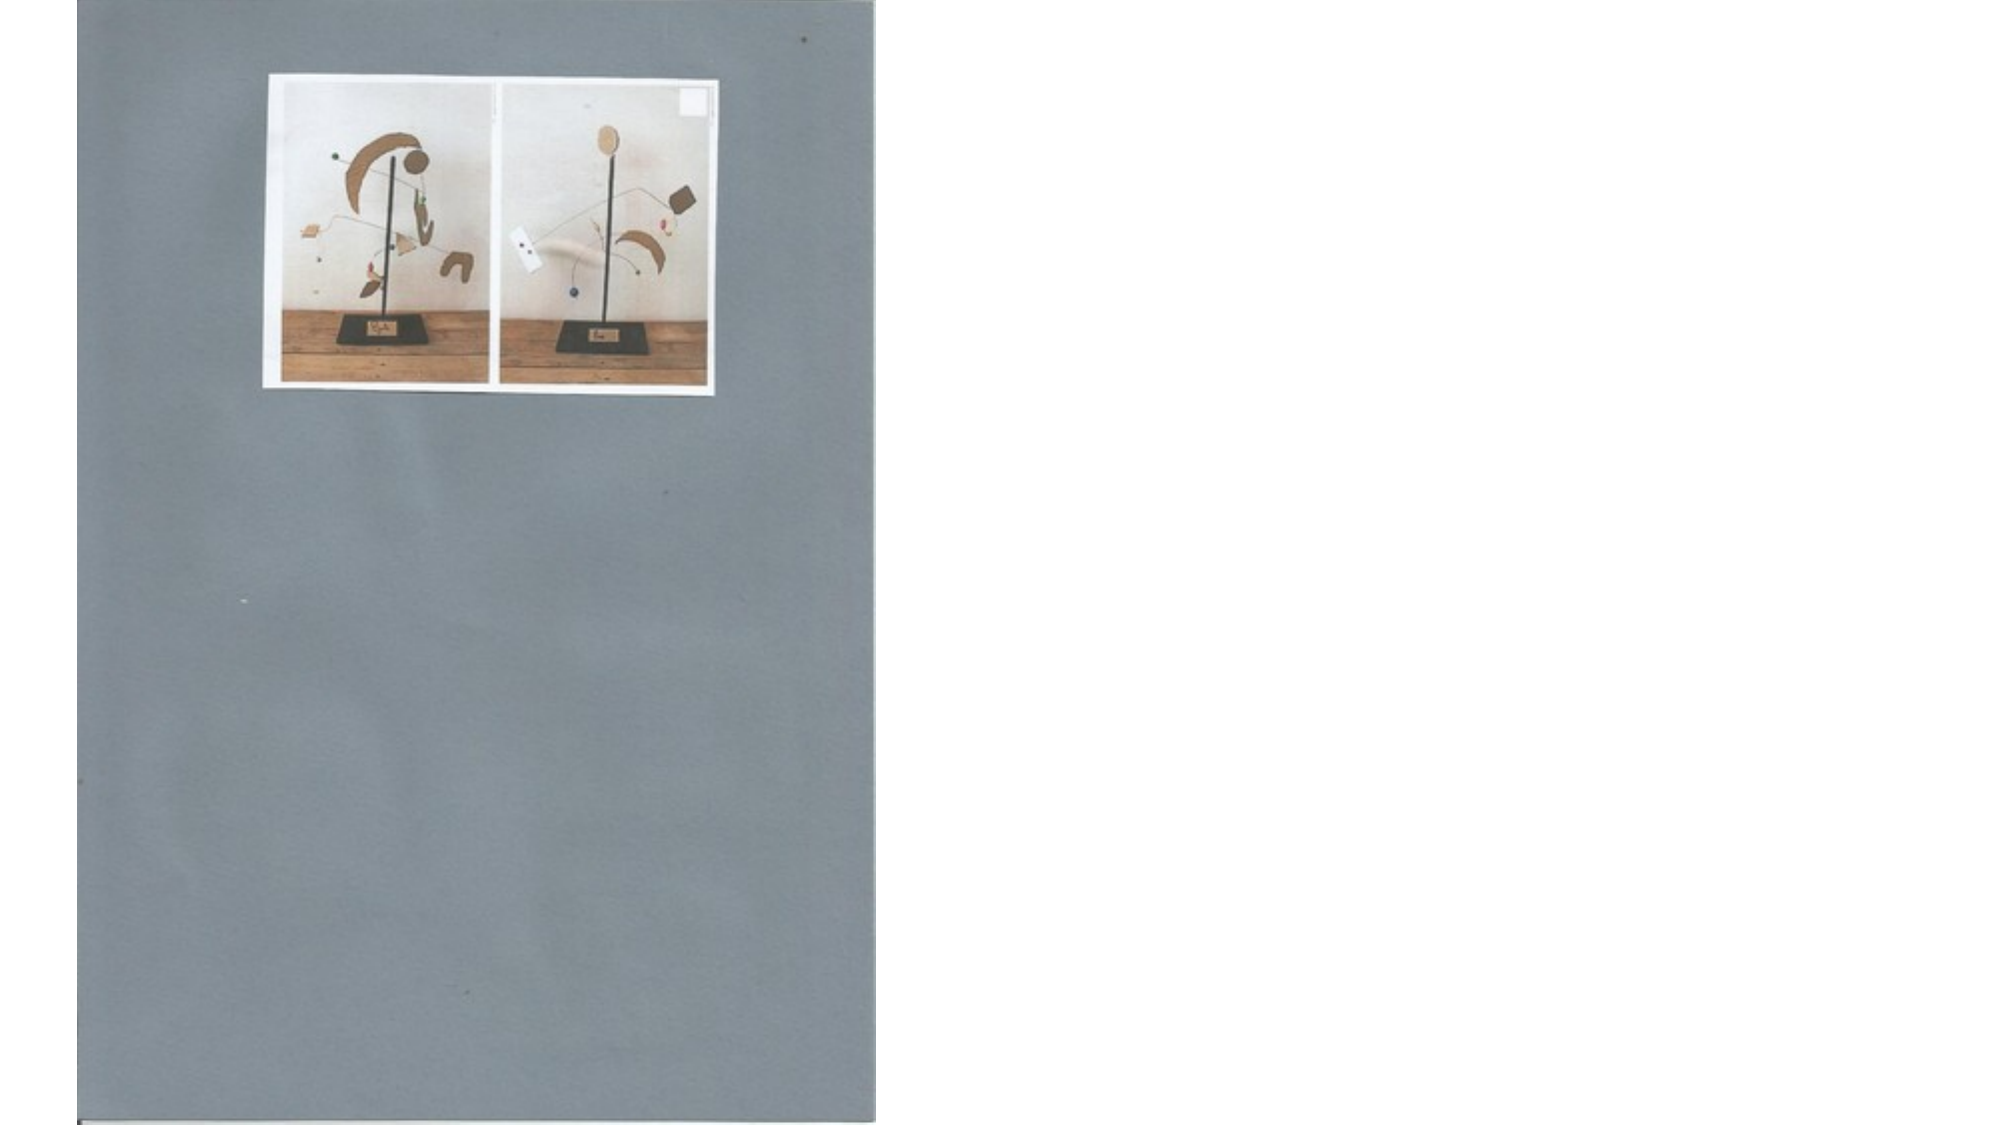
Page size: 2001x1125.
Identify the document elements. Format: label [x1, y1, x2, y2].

picture [77, 0, 876, 1125]
